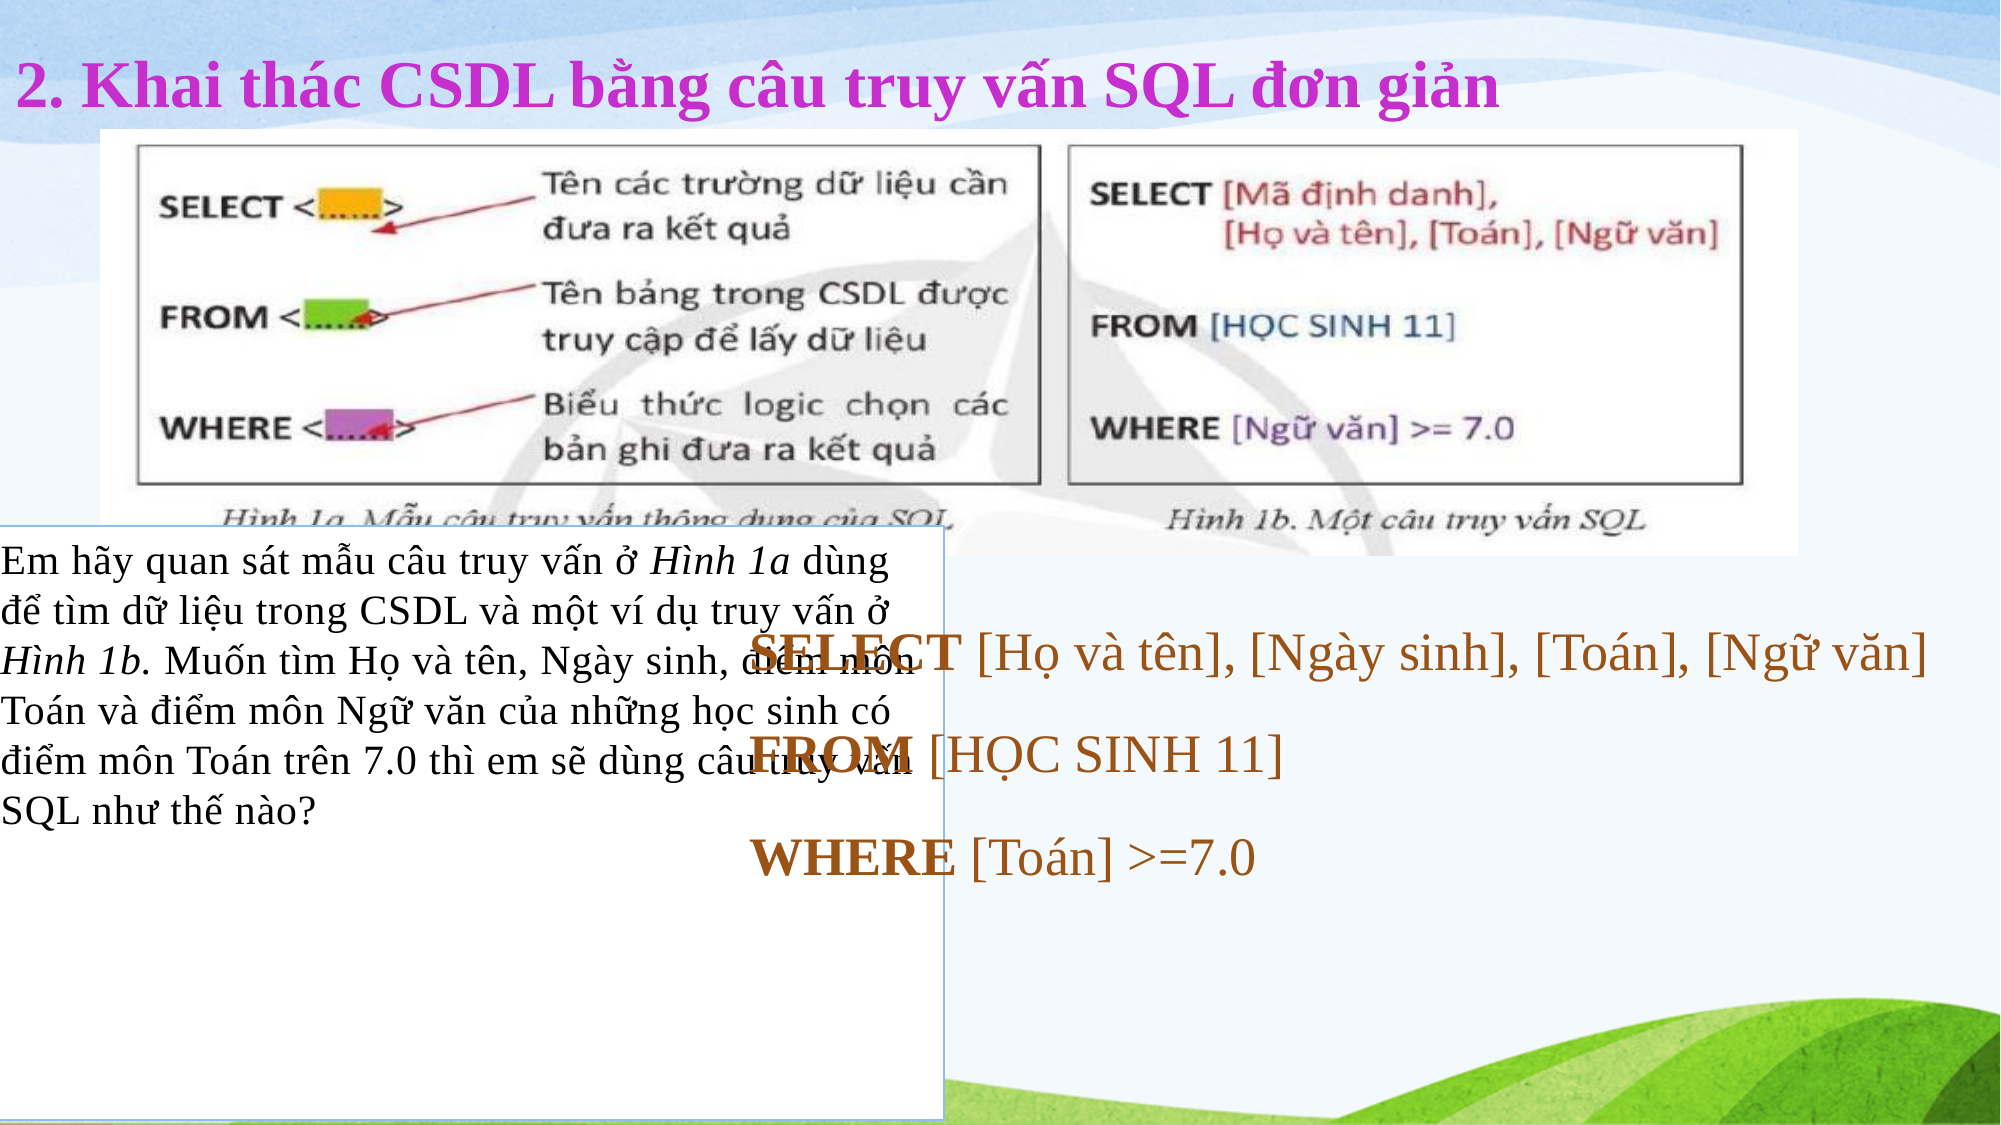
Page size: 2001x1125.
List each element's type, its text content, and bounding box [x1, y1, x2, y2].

list Em hãy quan sát mẫu câu truy vấn ở Hình 1a dùng để tìm dữ liệu trong CSDL và một ví dụ truy vấn ở Hình 1b. Muốn tìm Họ và tên, Ngày sinh, điểm môn Toán và điểm môn Ngữ văn của những học sinh có điểm môn Toán trên 7.0 thì em sẽ dùng câu truy vấn SQL như thế nào? [0, 525, 945, 1121]
text_box SELECT [Họ và tên], [Ngày sinh], [Toán], [Ngữ văn] FROM [HỌC SINH 11] WHERE [Toán] >=7.0 [733, 608, 1962, 953]
title 2. Khai thác CSDL bằng câu truy vấn SQL đơn giản [0, 33, 1650, 130]
picture [0, 0, 2001, 1125]
